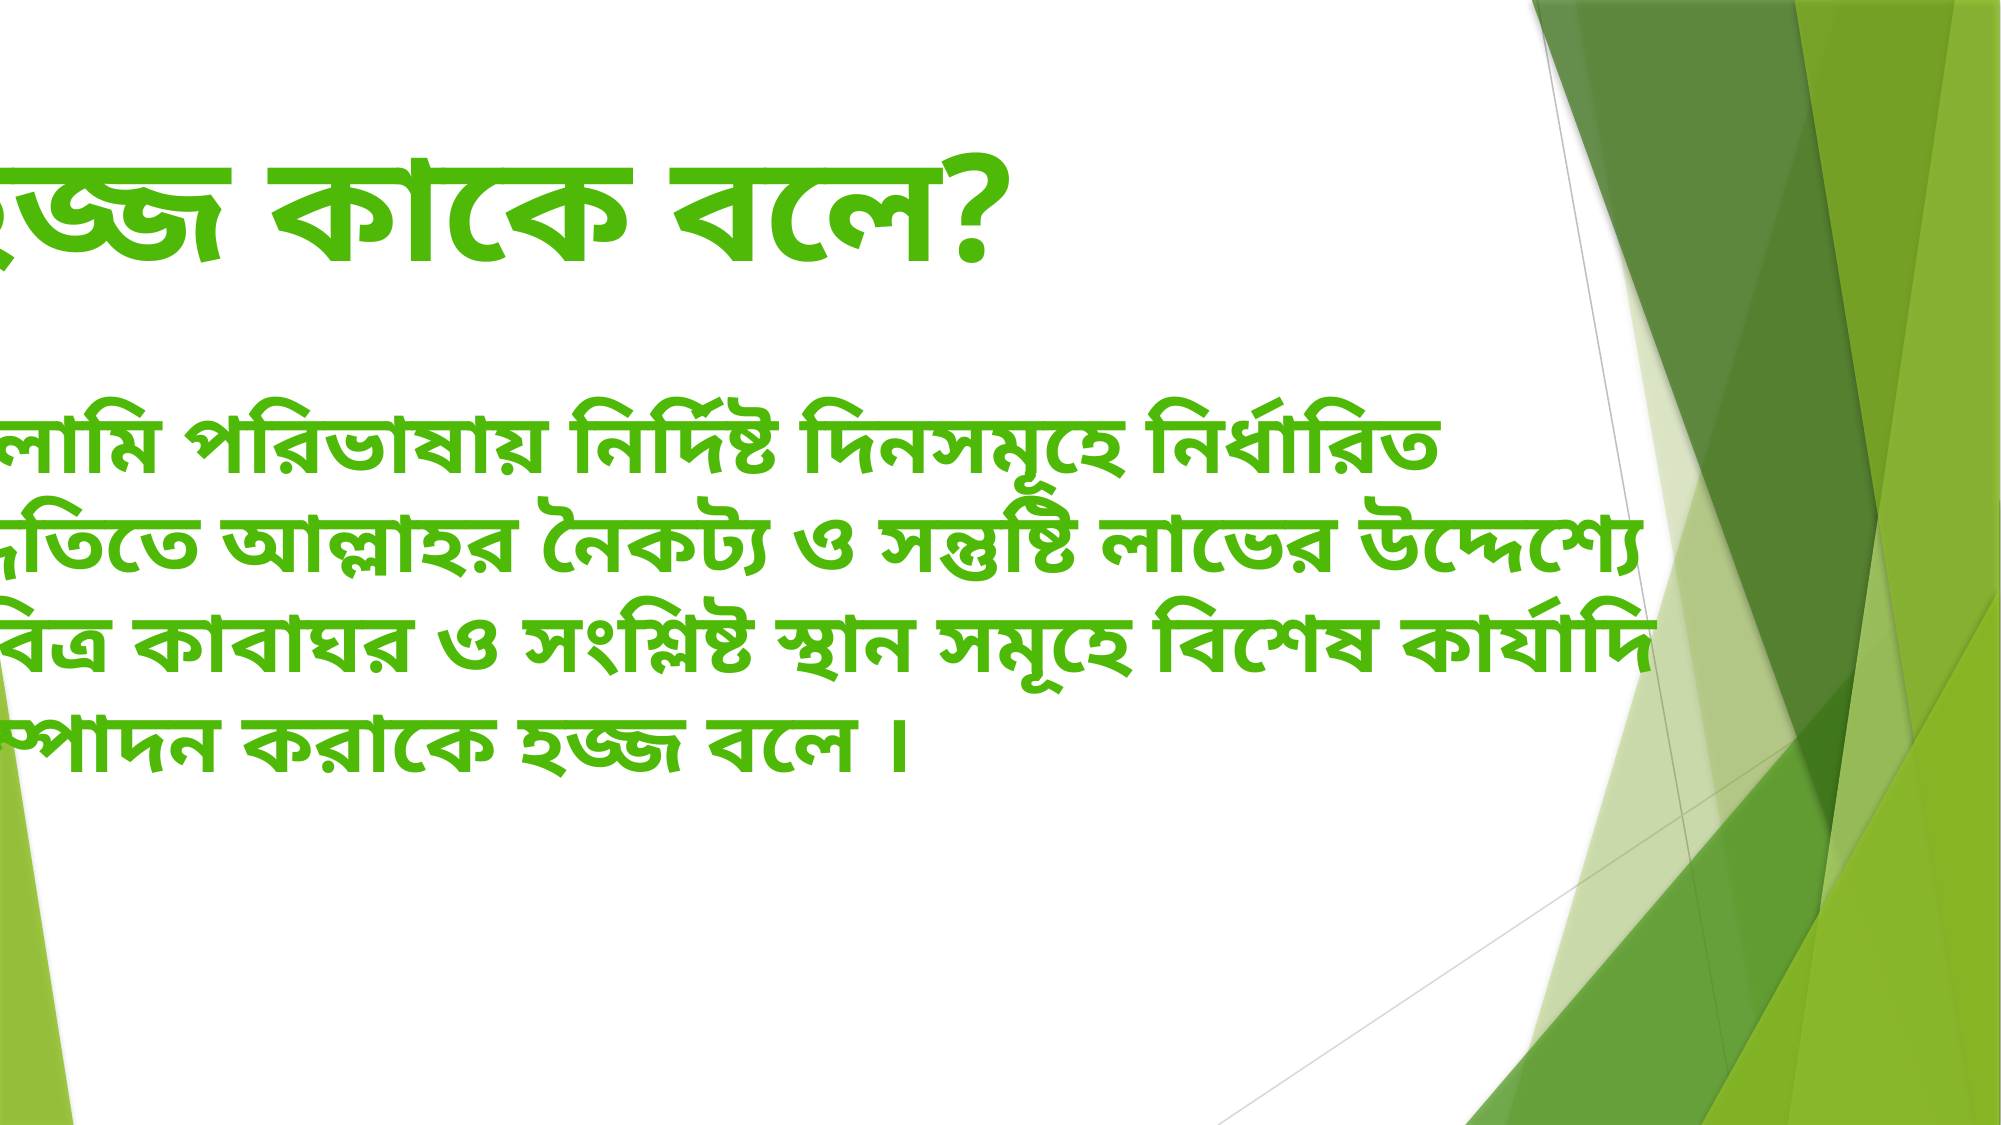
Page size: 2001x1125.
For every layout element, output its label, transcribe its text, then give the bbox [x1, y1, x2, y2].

text_box ইসলামি পরিভাষায় নির্দিষ্ট দিনসমূহে নির্ধারিত পদ্ধতিতে আল্লাহর নৈকট্য ও সন্তুষ্টি লাভের উদ্দেশ্যে পবিত্র কাবাঘর ও সংশ্লিষ্ট স্থান সমূহে বিশেষ কার্যাদি সম্পাদন করাকে হজ্জ বলে । [0, 382, 1694, 898]
text_box হজ্জ কাকে বলে? [0, 103, 1029, 299]
